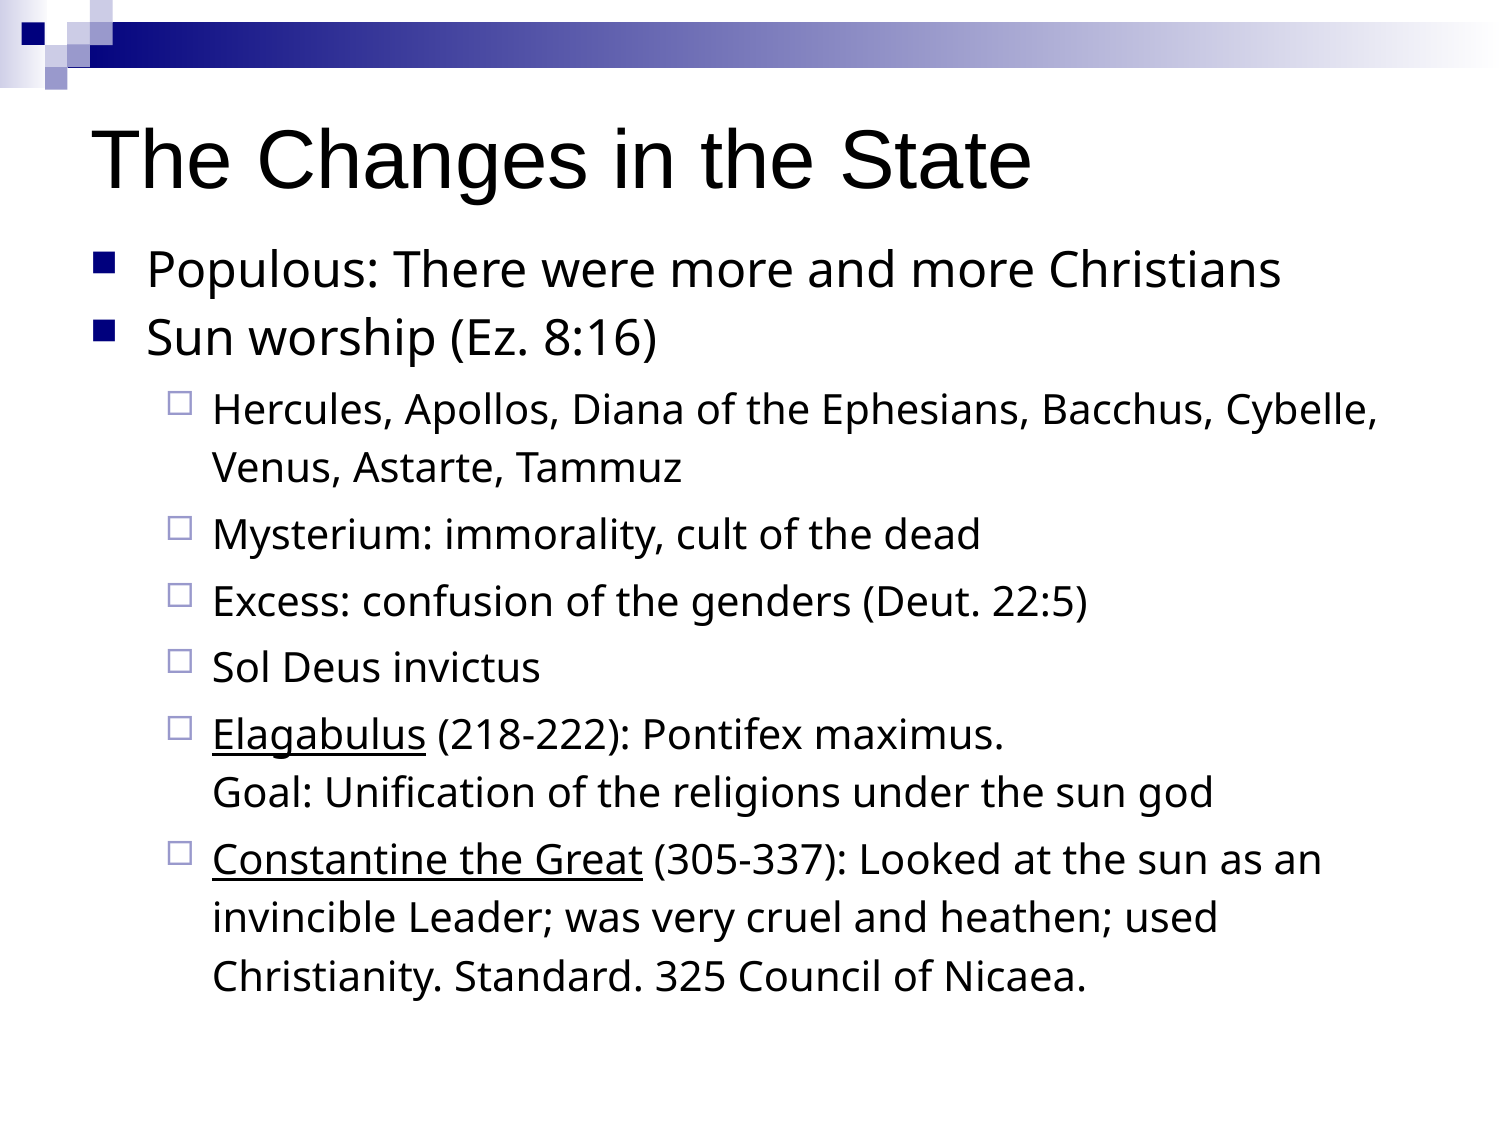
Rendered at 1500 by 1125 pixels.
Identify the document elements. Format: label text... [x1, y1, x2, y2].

list Populous: There were more and more Christians Sun worship (Ez. 8:16) Hercules, Apollos, Diana of the Ephesians, Bacchus, Cybelle, Venus, Astarte, Tammuz Mysterium: immorality, cult of the dead Excess: confusion of the genders (Deut. 22:5) Sol Deus invictus Elagabulus (218-222): Pontifex maximus. Goal: Unification of the religions under the sun god Constantine the Great (305-337): Looked at the sun as an invincible Leader; was very cruel and heathen; used Christianity. Standard. 325 Council of Nicaea. [74, 231, 1426, 1052]
title The Changes in the State [74, 42, 1426, 231]
